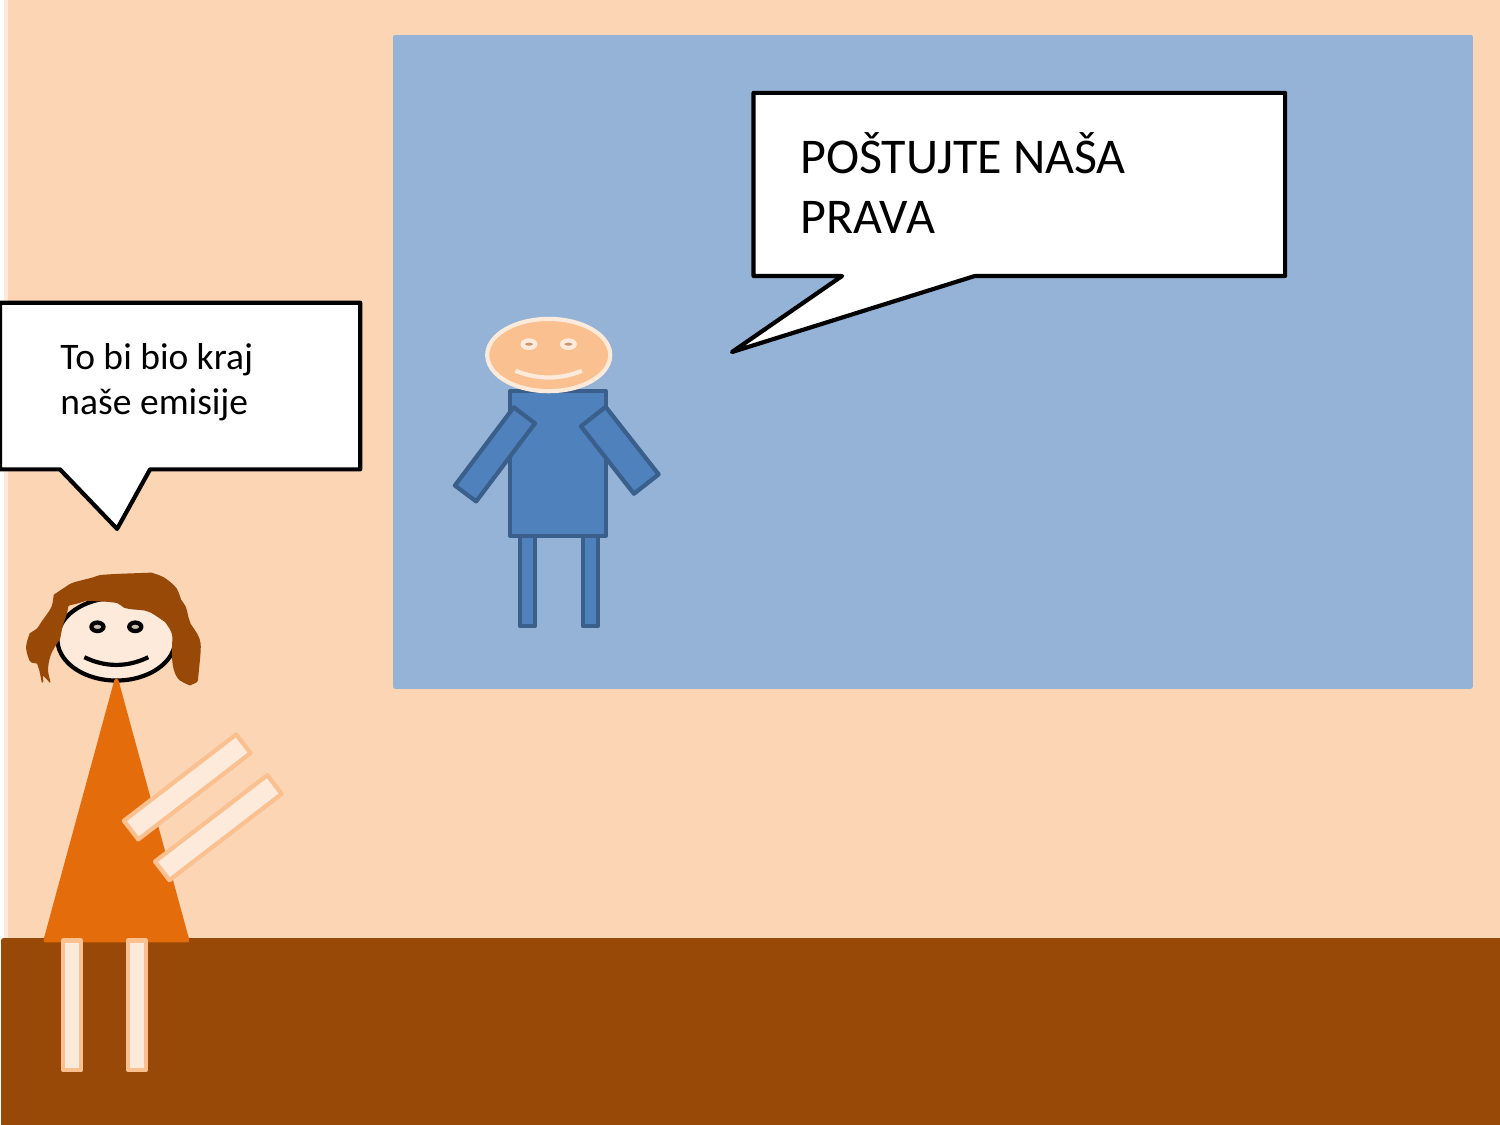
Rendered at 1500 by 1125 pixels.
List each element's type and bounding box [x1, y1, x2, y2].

text_box [0, 302, 361, 470]
text_box [4, 0, 1500, 938]
text_box [753, 92, 1286, 277]
text_box [395, 36, 1471, 687]
text_box [1, 938, 1500, 1125]
text_box [26, 573, 290, 1071]
